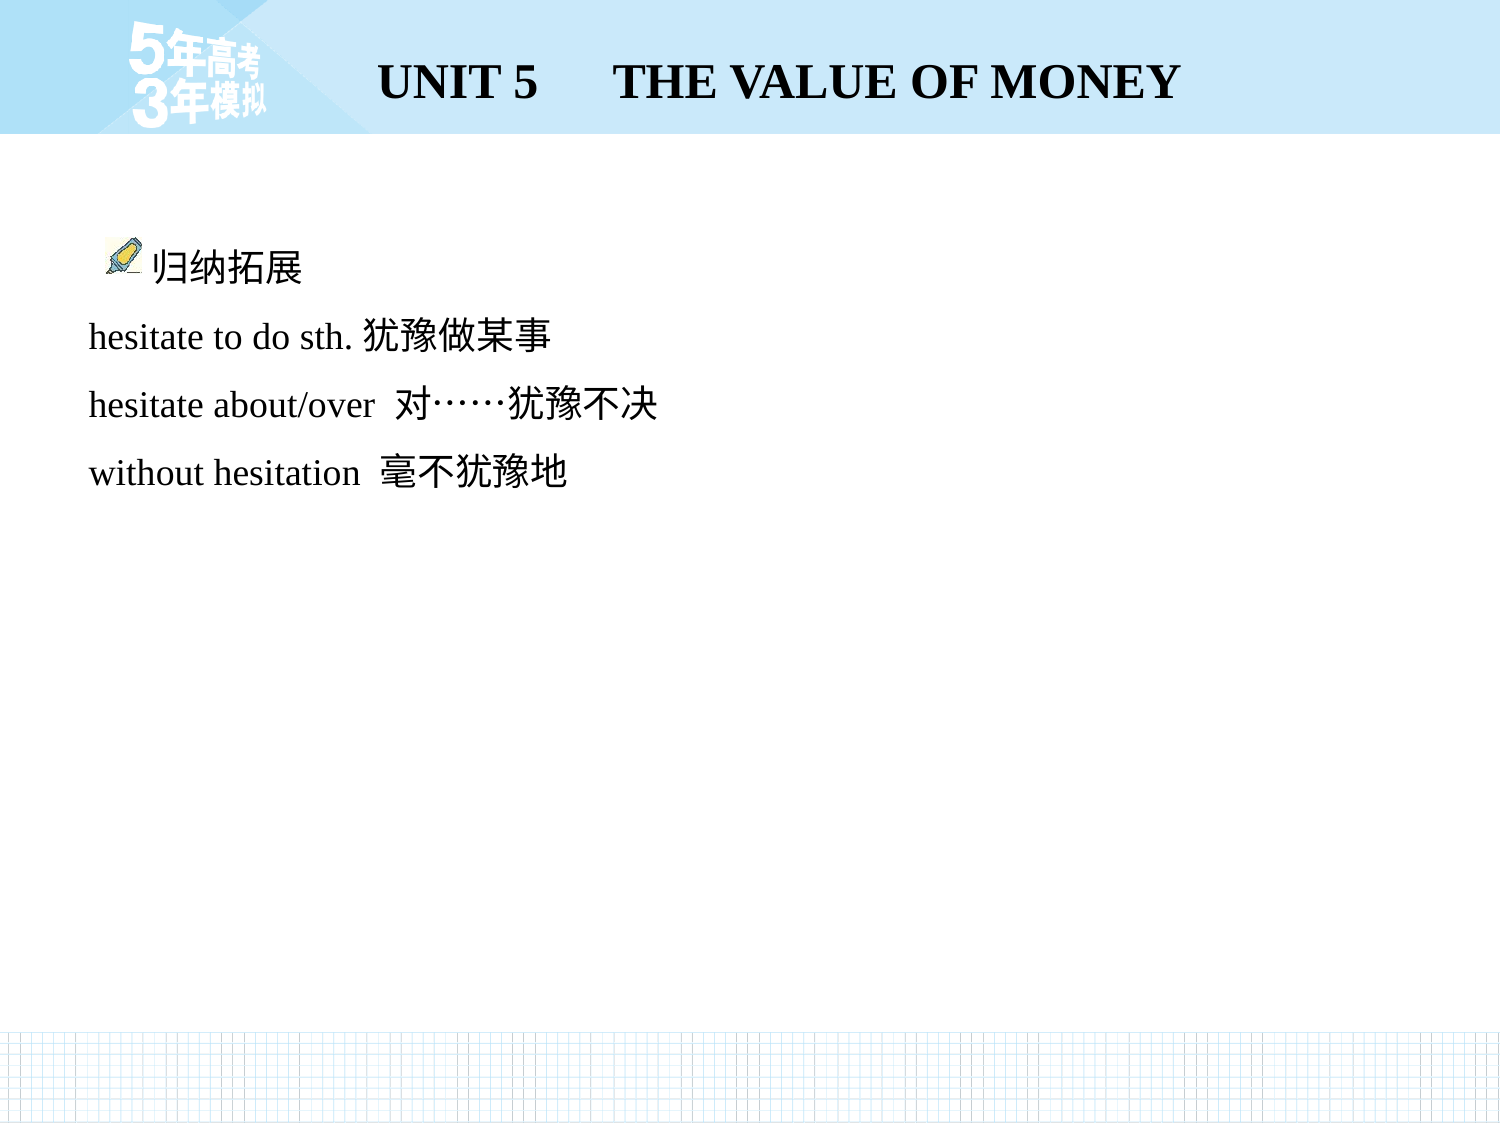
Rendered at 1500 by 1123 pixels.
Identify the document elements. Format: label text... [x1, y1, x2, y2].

picture [0, 1021, 1500, 1123]
picture [105, 237, 142, 274]
text_box 归纳拓展 hesitate to do sth.犹豫做某事 hesitate about/over 对……犹豫不决 without hesitation 毫不犹豫地 [88, 221, 1478, 494]
picture [0, 0, 1500, 134]
